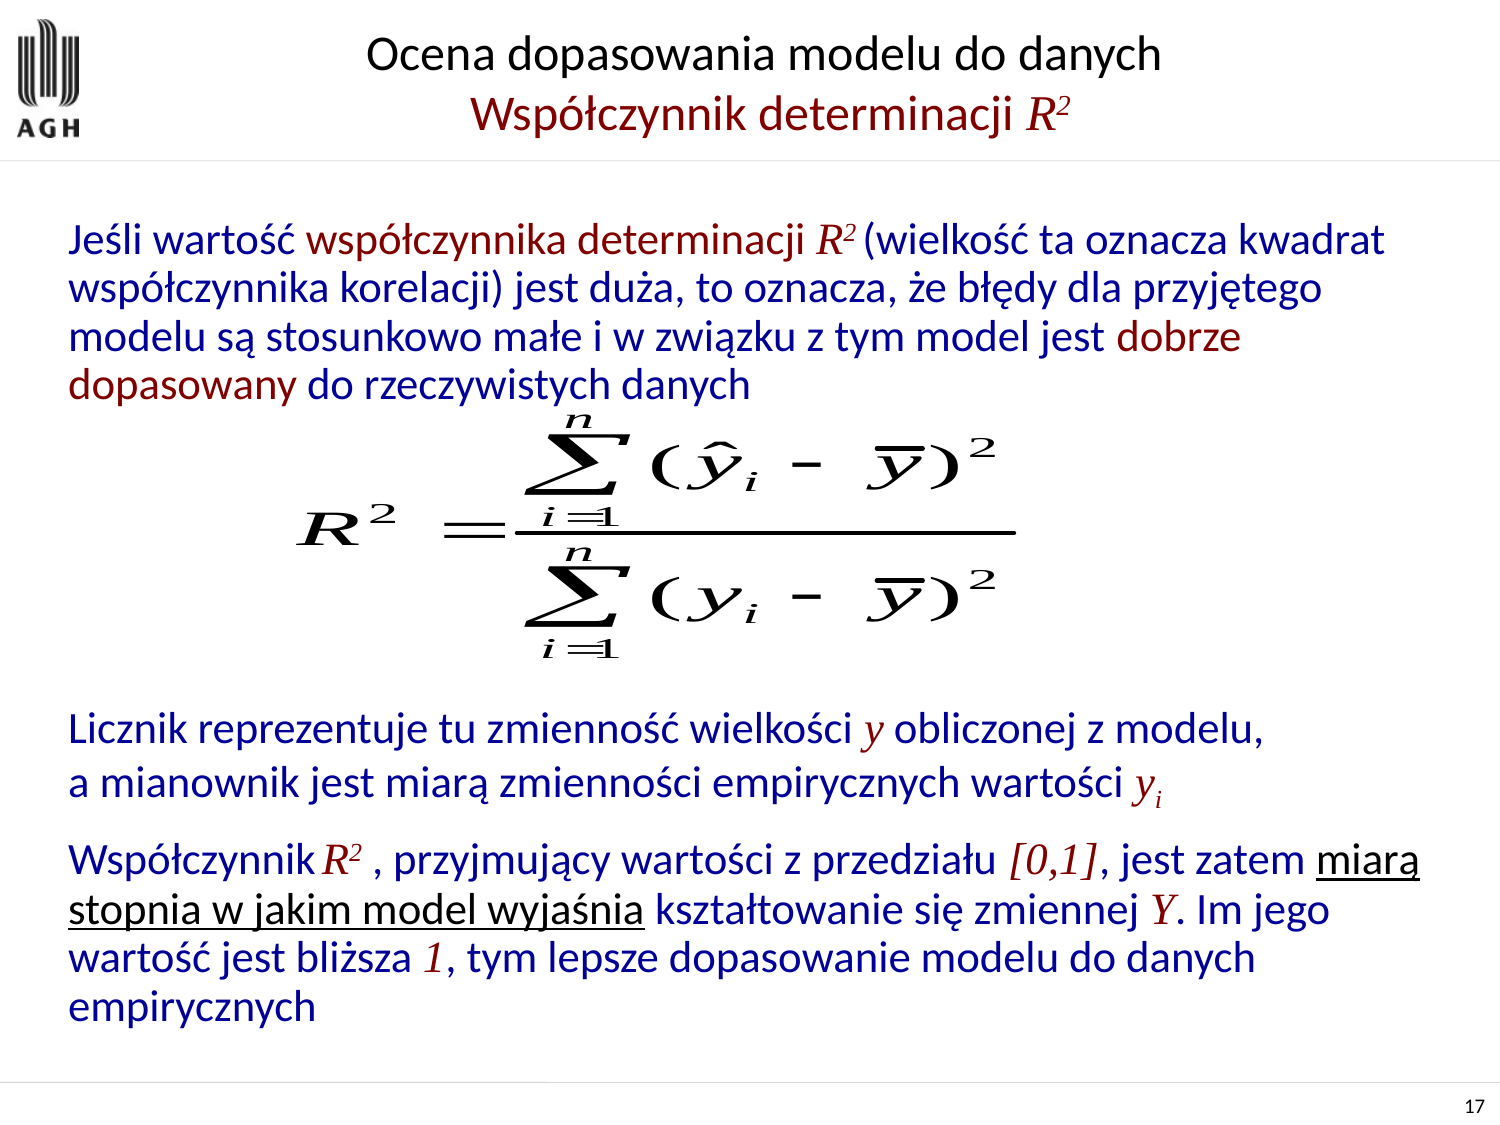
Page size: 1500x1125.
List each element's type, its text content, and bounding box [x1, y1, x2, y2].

title Ocena dopasowania modelu do danych Współczynnik determinacji R2 [182, 0, 1359, 162]
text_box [277, 396, 1039, 670]
picture [17, 19, 79, 138]
list Jeśli wartość współczynnika determinacji R2 (wielkość ta oznacza kwadrat współczynnika korelacji) jest duża, to oznacza, że błędy dla przyjętego modelu są stosunkowo małe i w związku z tym model jest dobrze dopasowany do rzeczywistych danych Licznik reprezentuje tu zmienność wielkości y obliczonej z modelu, a mianownik jest miarą zmienności empirycznych wartości yi Współczynnik R2 , przyjmujący wartości z przedziału [0,1], jest zatem miarą stopnia w jakim model wyjaśnia kształtowanie się zmiennej Y. Im jego wartość jest bliższa 1, tym lepsze dopasowanie modelu do danych empirycznych [52, 207, 1470, 1048]
